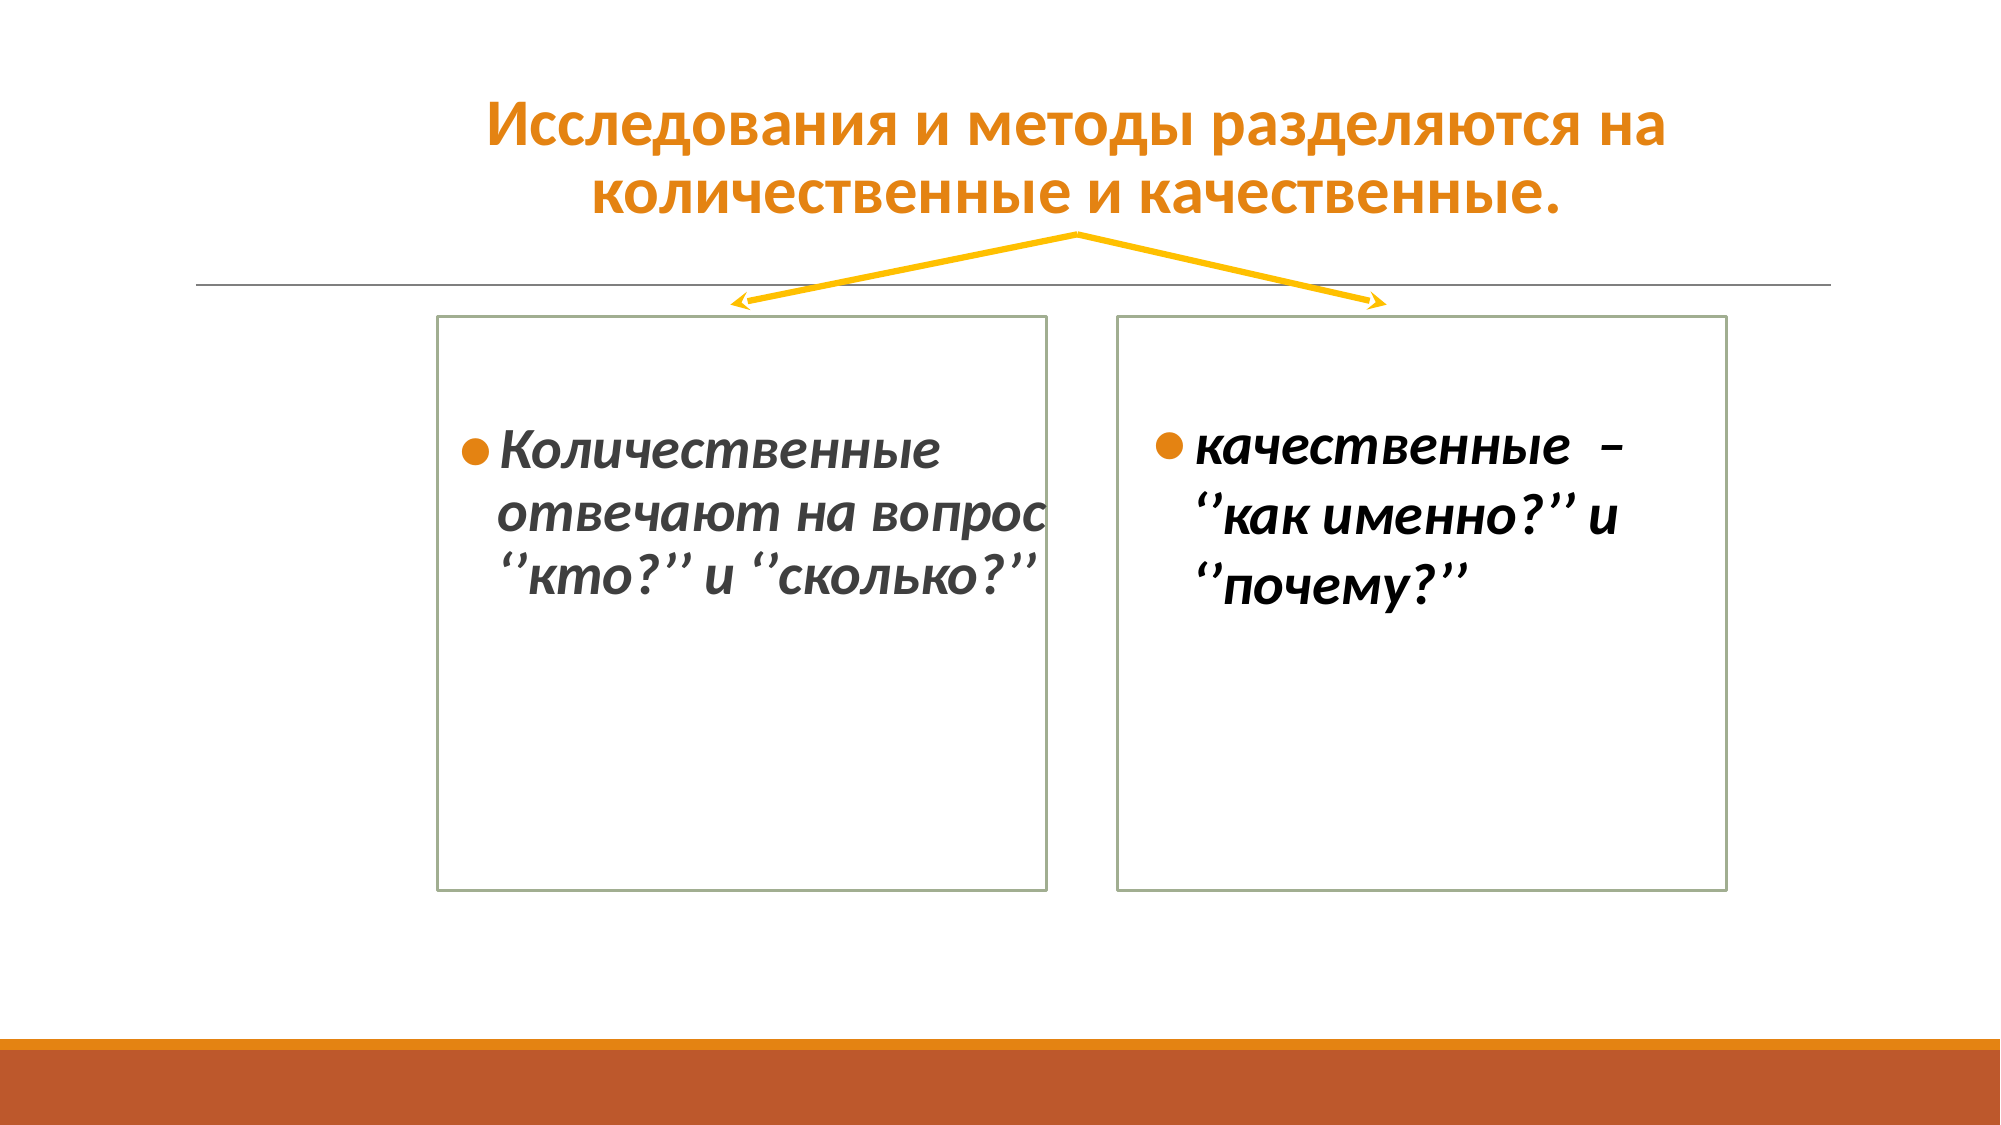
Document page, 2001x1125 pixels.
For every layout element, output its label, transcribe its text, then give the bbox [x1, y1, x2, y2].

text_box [1077, 234, 1387, 305]
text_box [730, 234, 1075, 305]
title Исследования и методы разделяются на количественные и качественные. [425, 46, 1729, 235]
list Количественные отвечают на вопрос ‘’кто?’’ и ‘’сколько?’’ [437, 316, 1047, 891]
text_box качественные – ‘’как именно?’’ и ‘’почему?’’ [1117, 316, 1727, 891]
